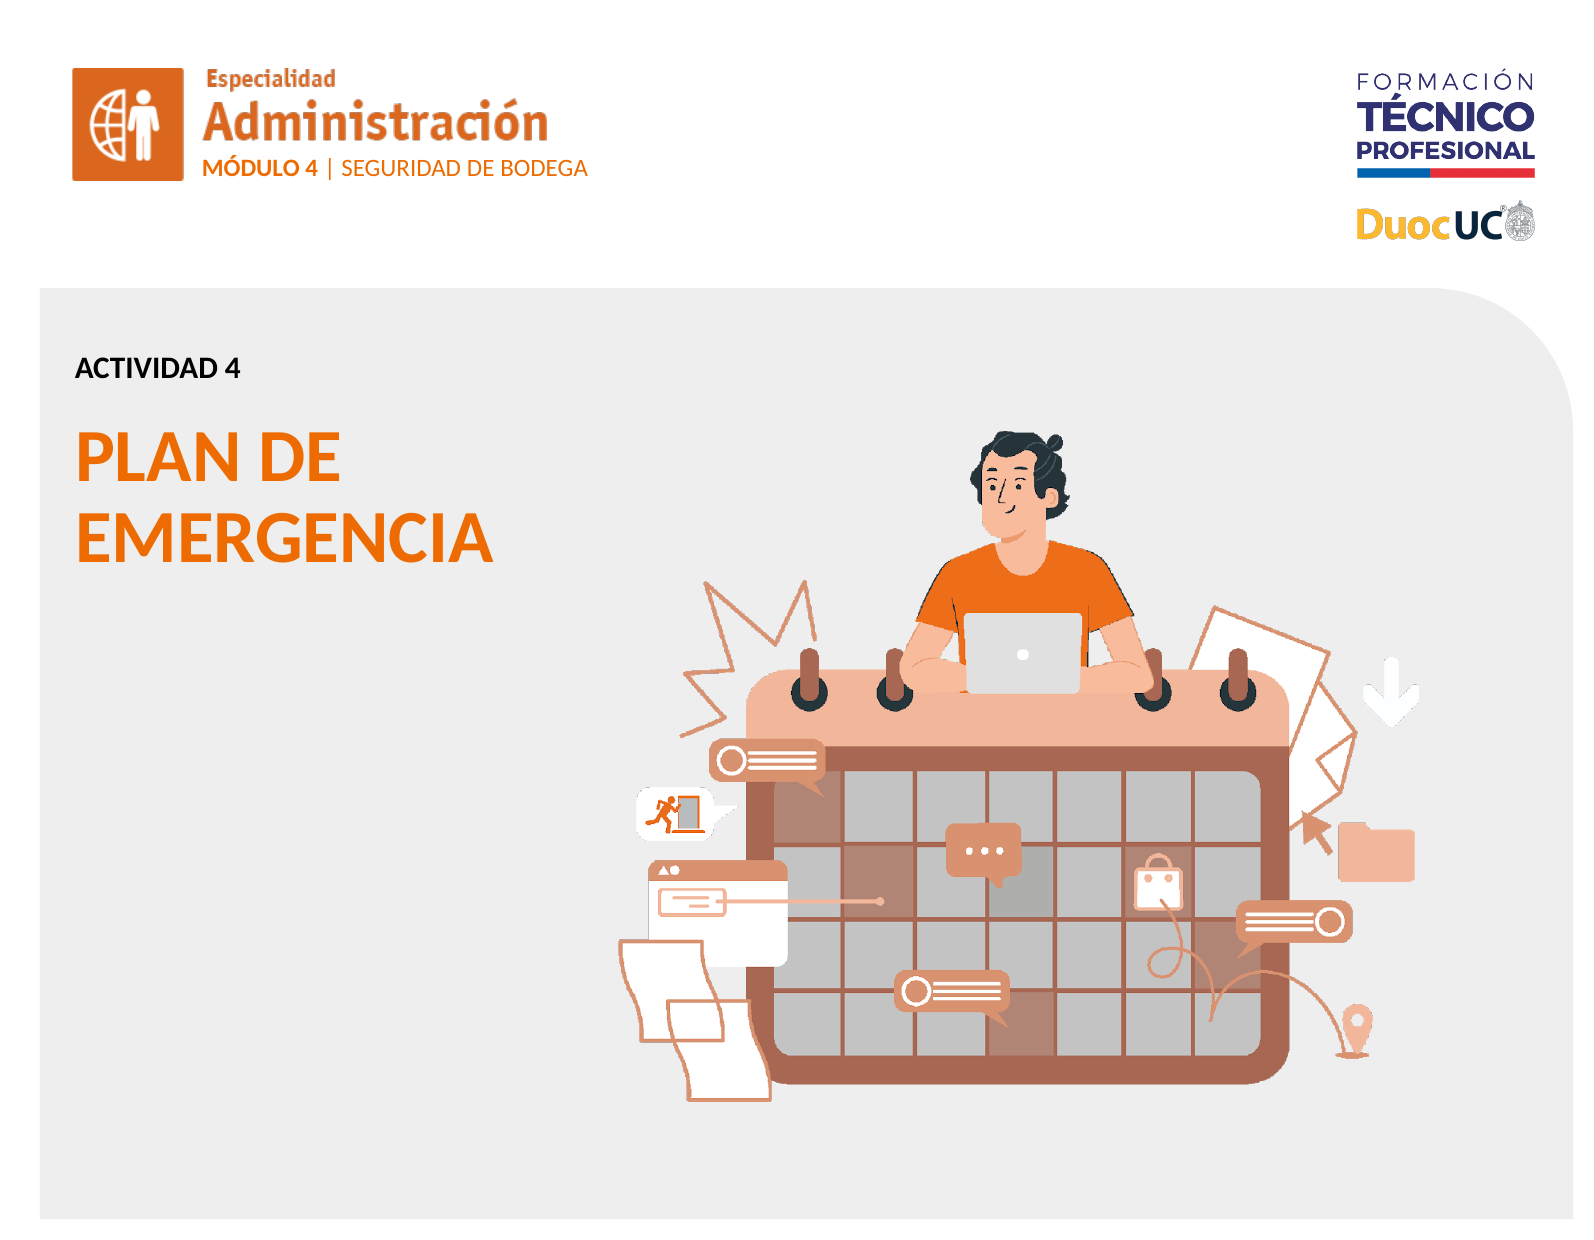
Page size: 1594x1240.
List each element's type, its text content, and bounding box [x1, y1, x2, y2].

text_box ACTIVIDAD 4 [59, 332, 297, 401]
text_box MÓDULO 4 | SEGURIDAD DE BODEGA [186, 136, 364, 197]
picture [71, 0, 1594, 1240]
text_box PLAN DE EMERGENCIA [59, 401, 364, 594]
